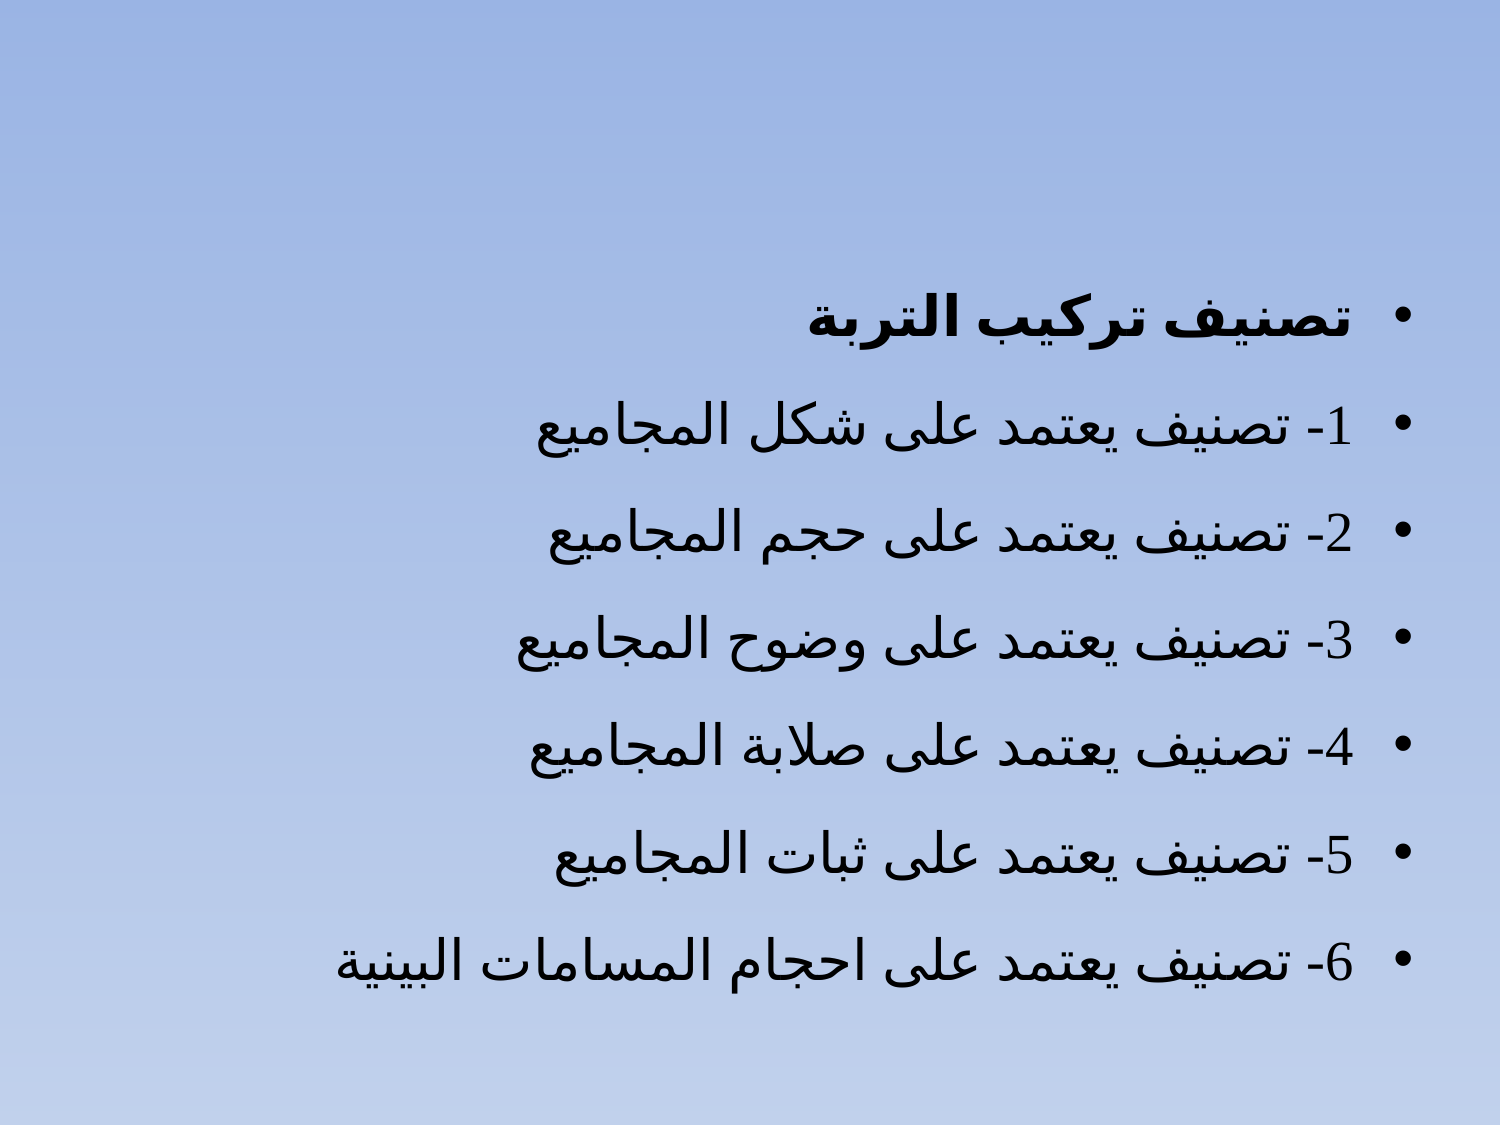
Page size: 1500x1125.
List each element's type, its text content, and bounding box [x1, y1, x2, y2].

list تصنيف تركيب التربة 1- تصنيف يعتمد على شكل المجاميع 2- تصنيف يعتمد على حجم المجاميع 3- تصنيف يعتمد على وضوح المجاميع 4- تصنيف يعتمد على صلابة المجاميع 5- تصنيف يعتمد على ثبات المجاميع 6- تصنيف يعتمد على احجام المسامات البينية [75, 262, 1425, 1005]
